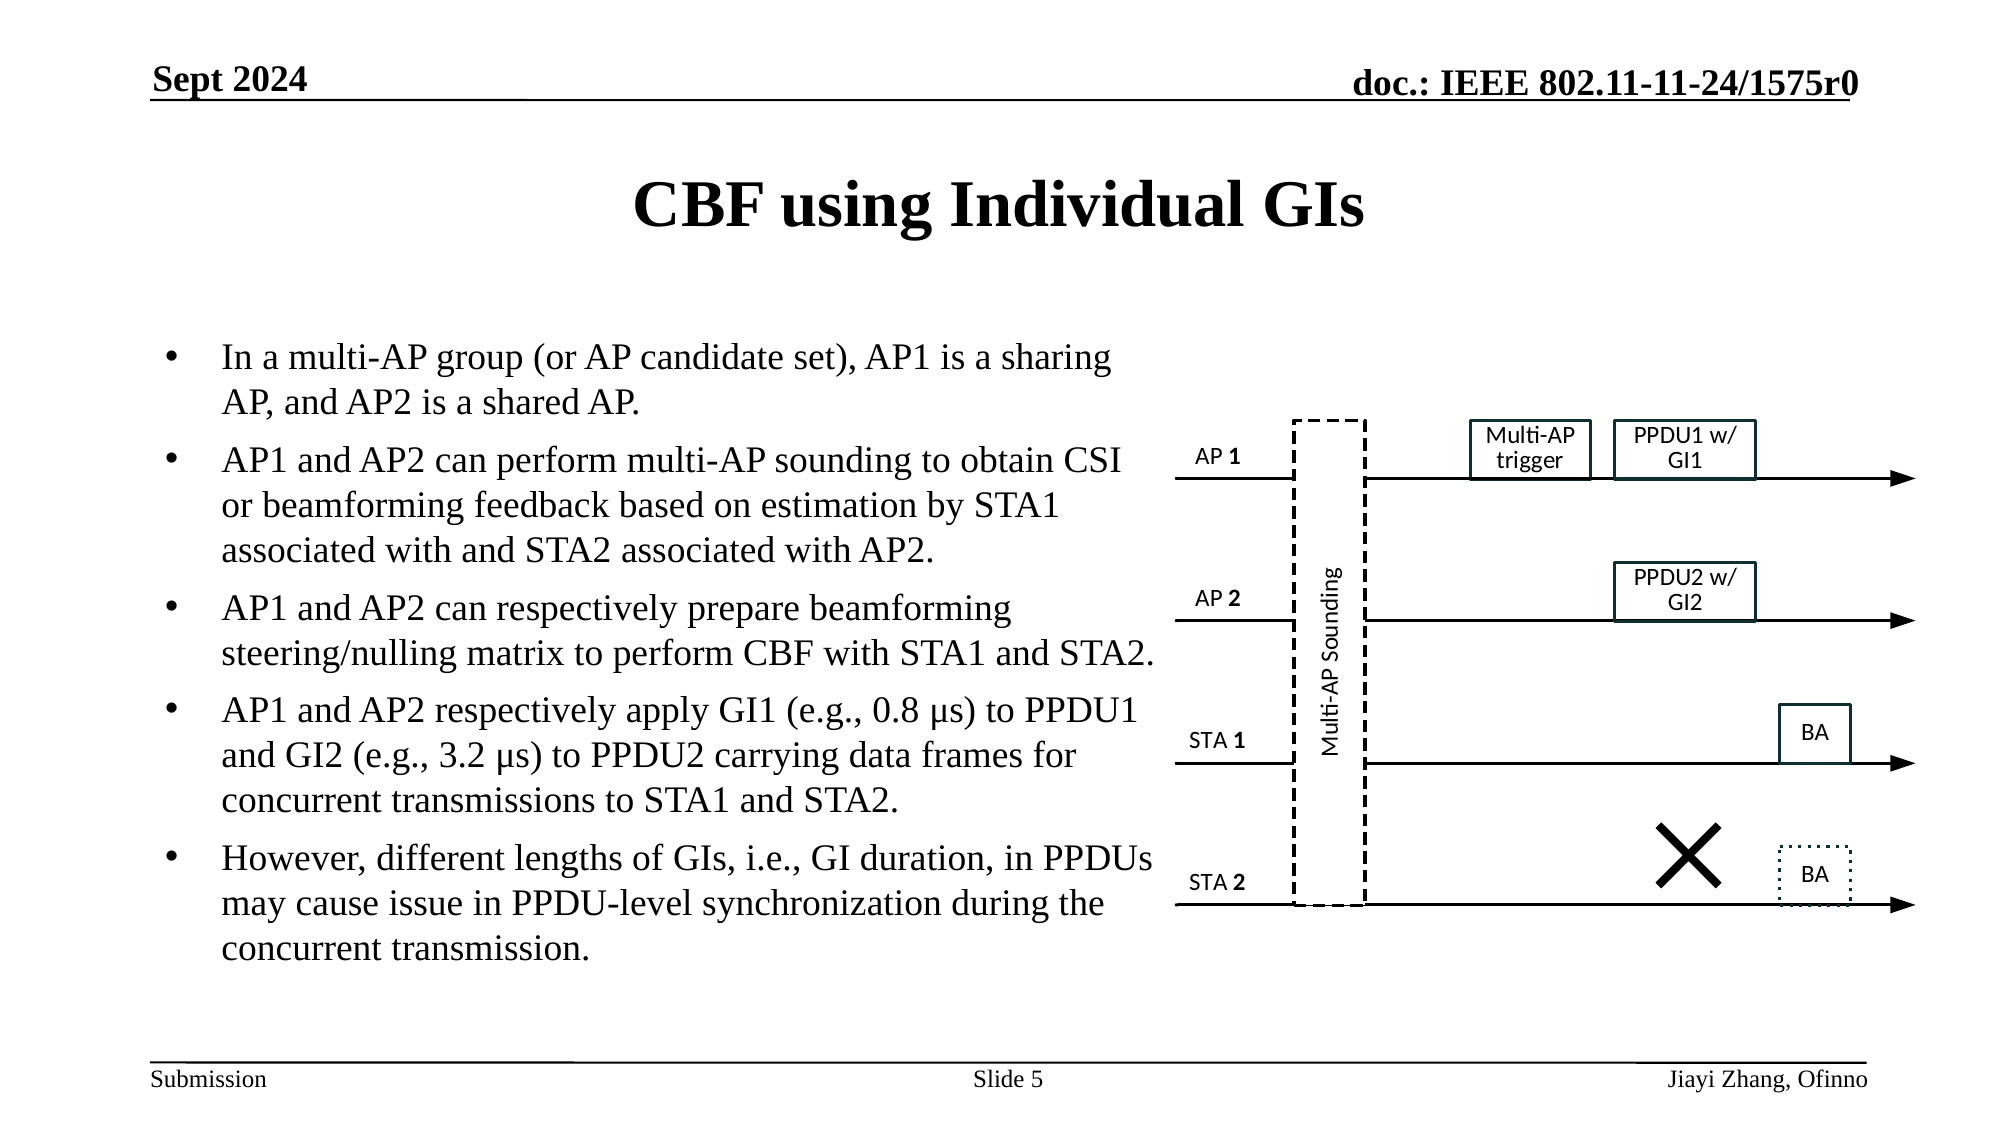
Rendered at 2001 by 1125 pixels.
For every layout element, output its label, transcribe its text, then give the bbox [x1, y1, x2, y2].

title CBF using Individual GIs [149, 112, 1850, 288]
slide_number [152, 54, 563, 100]
list In a multi-AP group (or AP candidate set), AP1 is a sharing AP, and AP2 is a shared AP. AP1 and AP2 can perform multi-AP sounding to obtain CSI or beamforming feedback based on estimation by STA1 associated with and STA2 associated with AP2. AP1 and AP2 can respectively prepare beamforming steering/nulling matrix to perform CBF with STA1 and STA2. AP1 and AP2 respectively apply GI1 (e.g., 0.8 μs) to PPDU1 and GI2 (e.g., 3.2 μs) to PPDU2 carrying data frames for concurrent transmissions to STA1 and STA2. However, different lengths of GIs, i.e., GI duration, in PPDUs may cause issue in PPDU-level synchronization during the concurrent transmission. [149, 324, 1173, 1000]
picture [1171, 410, 1917, 915]
slide_number Slide 5 [950, 1061, 1067, 1123]
footer Jiayi Zhang, Ofinno [1171, 1061, 1869, 1093]
